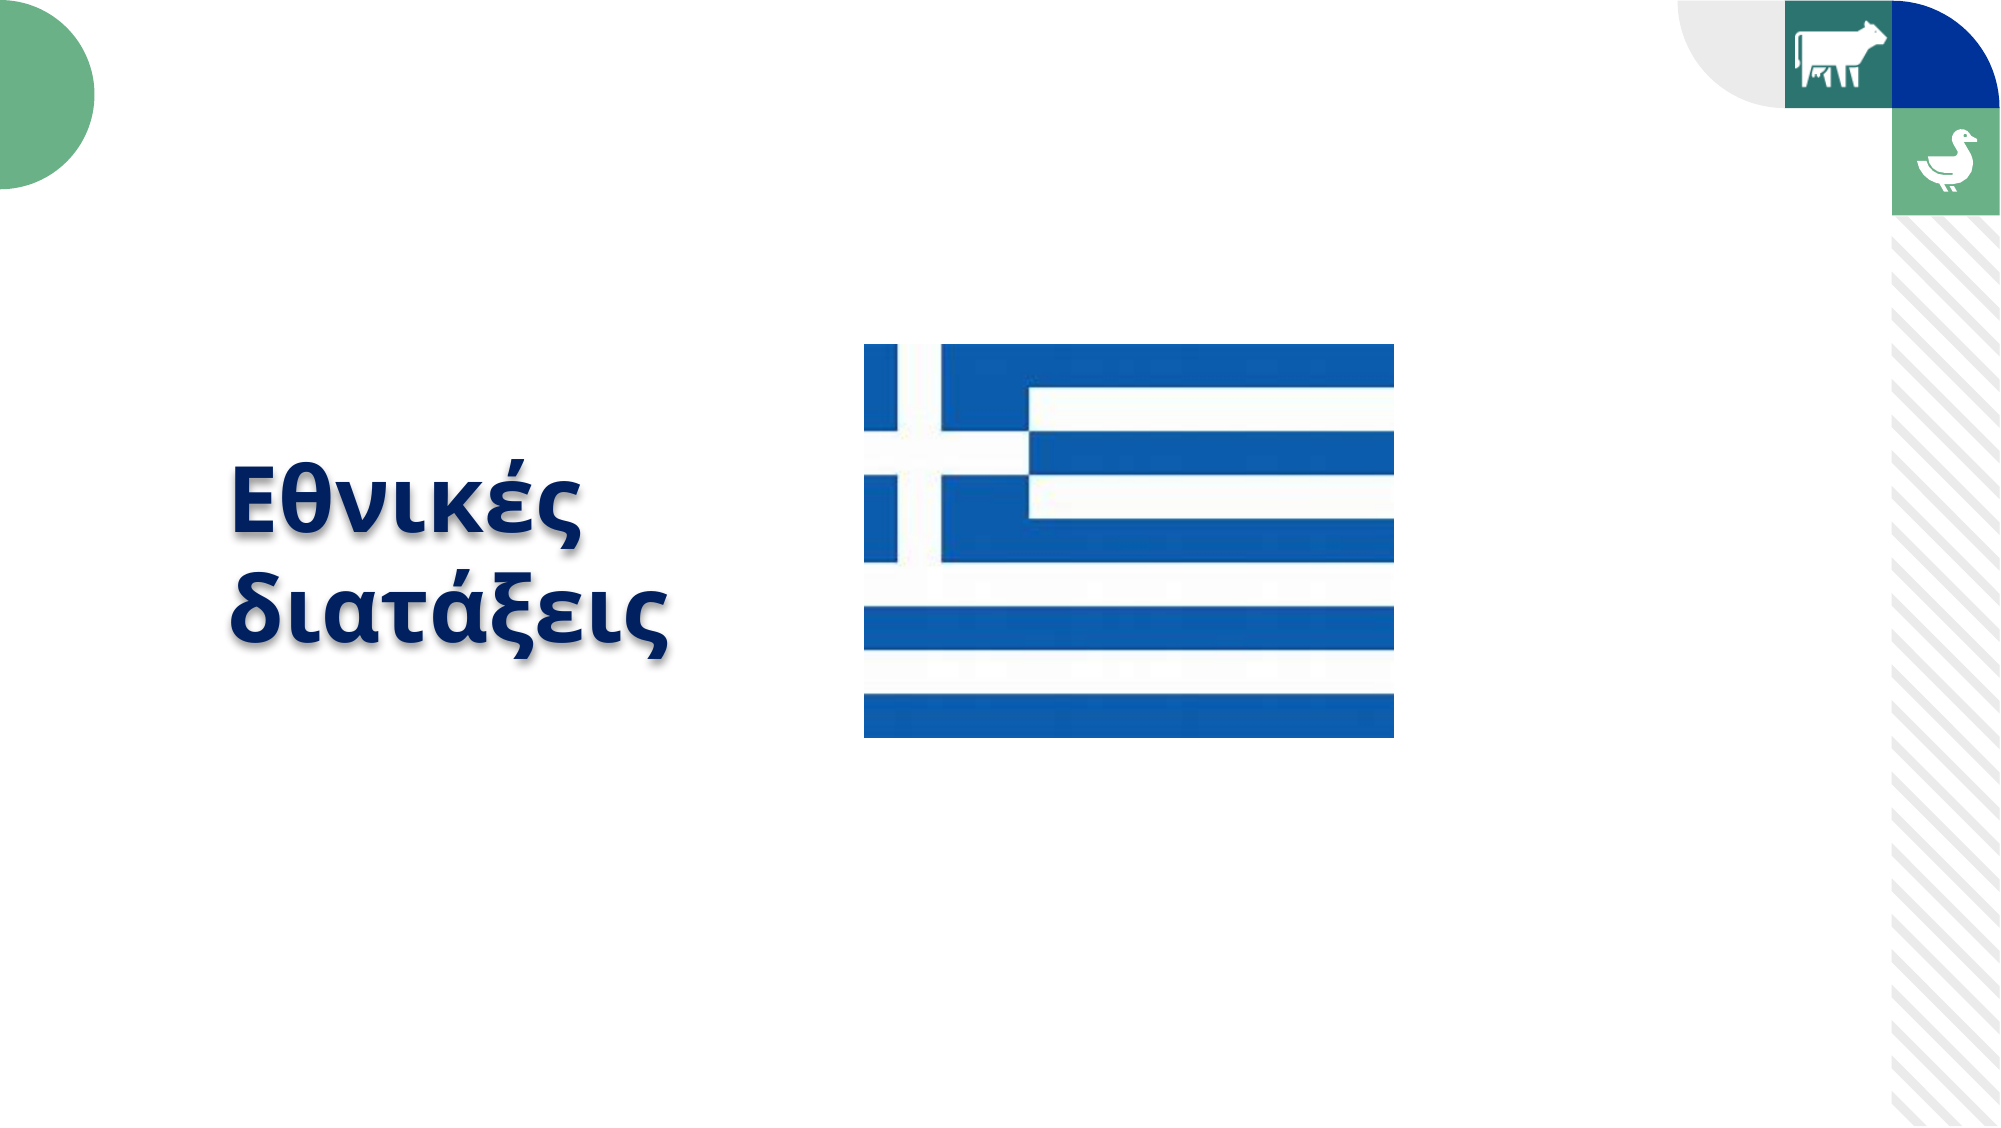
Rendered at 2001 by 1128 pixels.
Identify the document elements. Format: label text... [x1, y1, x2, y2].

list Εθνικές διατάξεις [212, 433, 725, 694]
picture [1795, 20, 1888, 88]
picture [864, 344, 1394, 739]
